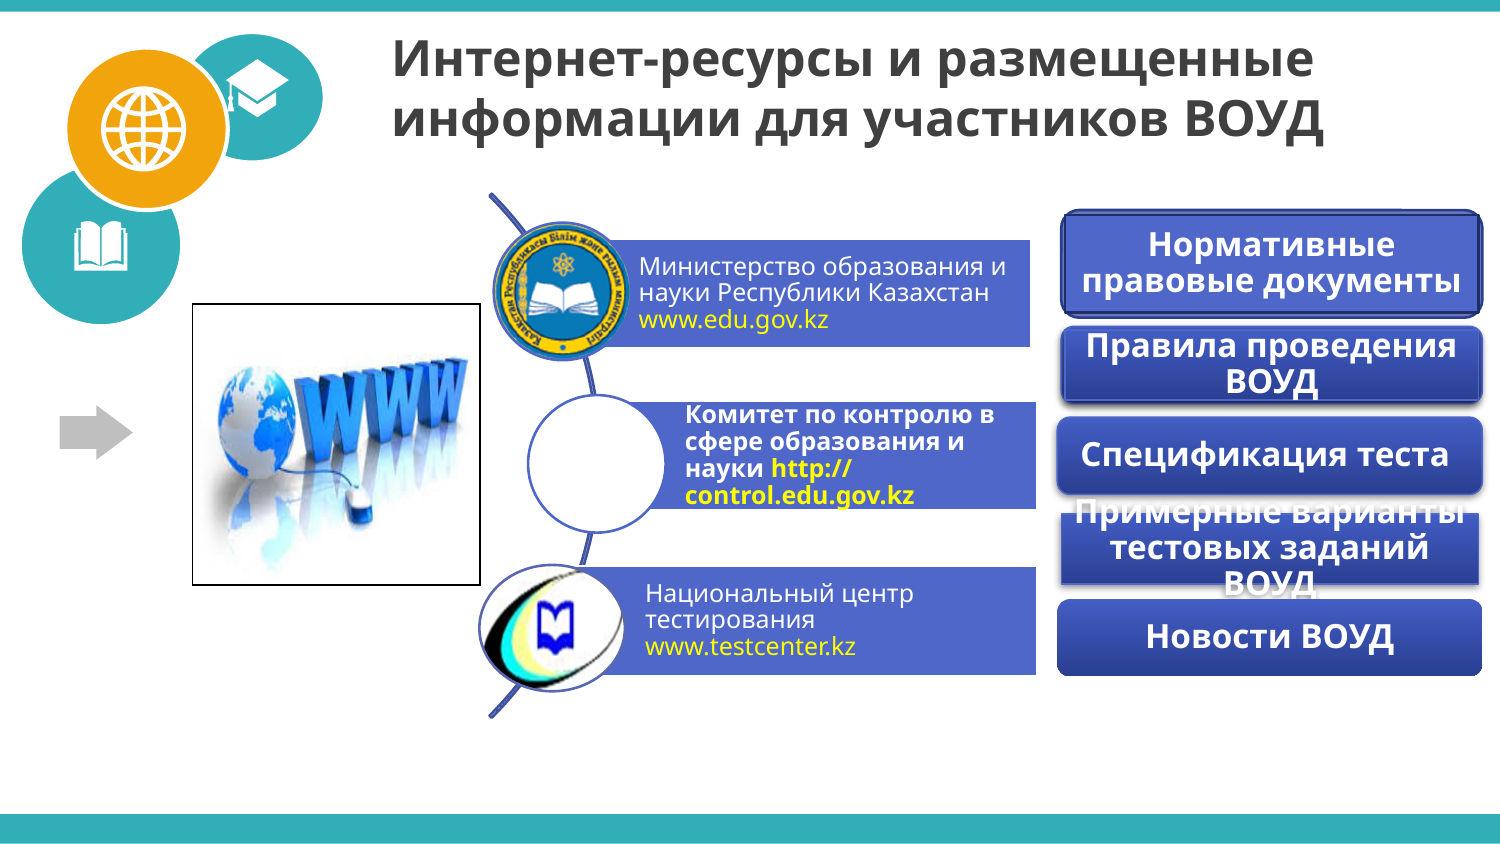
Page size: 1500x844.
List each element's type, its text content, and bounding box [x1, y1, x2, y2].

text_box [191, 29, 327, 165]
text_box [223, 57, 291, 119]
text_box [17, 167, 185, 329]
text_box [1060, 326, 1483, 404]
text_box Примерные варианты тестовых заданий ВОУД [1061, 514, 1479, 584]
picture [193, 304, 479, 585]
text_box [1057, 598, 1483, 677]
text_box [72, 218, 130, 273]
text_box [479, 180, 1044, 732]
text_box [1056, 416, 1483, 495]
text_box [63, 45, 230, 213]
text_box Интернет-ресурсы и размещенные информации для участников ВОУД [376, 18, 1500, 154]
text_box [59, 405, 133, 460]
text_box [1060, 209, 1483, 318]
text_box [98, 84, 189, 174]
